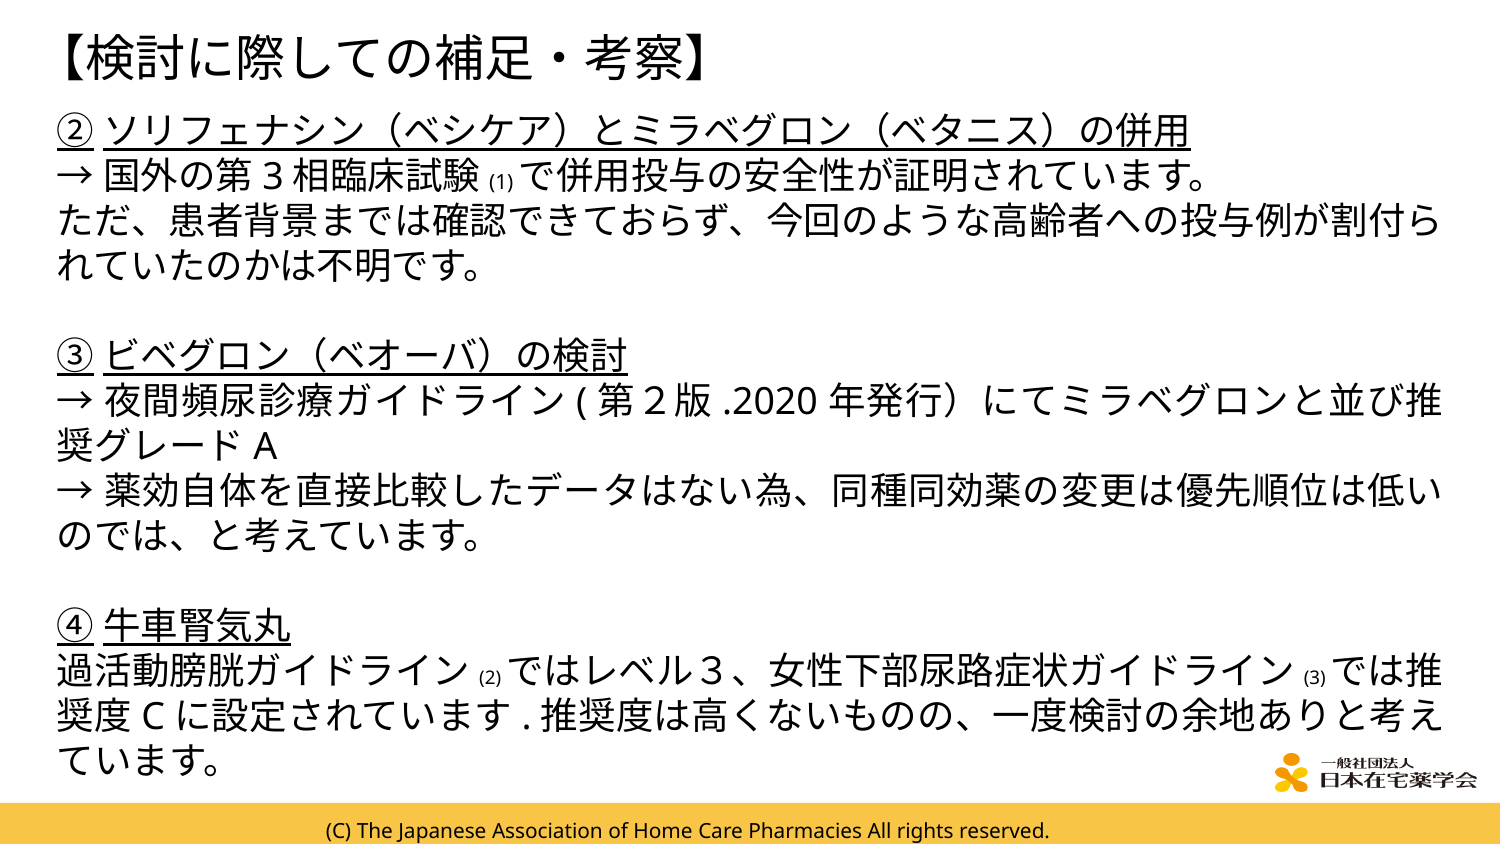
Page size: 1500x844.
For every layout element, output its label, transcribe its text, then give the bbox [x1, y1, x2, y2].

text_box 【検討に際しての補足・考察】 [20, 18, 880, 94]
text_box ②ソリフェナシン（ベシケア）とミラベグロン（ベタニス）の併用 →国外の第3相臨床試験(1)で併用投与の安全性が証明されています。 ただ、患者背景までは確認できておらず、今回のような高齢者への投与例が割付られていたのかは不明です。 ③ビベグロン（ベオーバ）の検討 →夜間頻尿診療ガイドライン(第２版.2020年発行）にてミラベグロンと並び推奨グレードA →薬効自体を直接比較したデータはない為、同種同効薬の変更は優先順位は低いのでは、と考えています。 ④牛車腎気丸 過活動膀胱ガイドライン(2)ではレベル３、女性下部尿路症状ガイドライン(3)では推奨度Cに設定されています.推奨度は高くないものの、一度検討の余地ありと考えています。 [42, 99, 1458, 835]
footer (C) The Japanese Association of Home Care Pharmacies All rights reserved. [221, 835, 1155, 844]
picture [1458, 753, 1477, 792]
